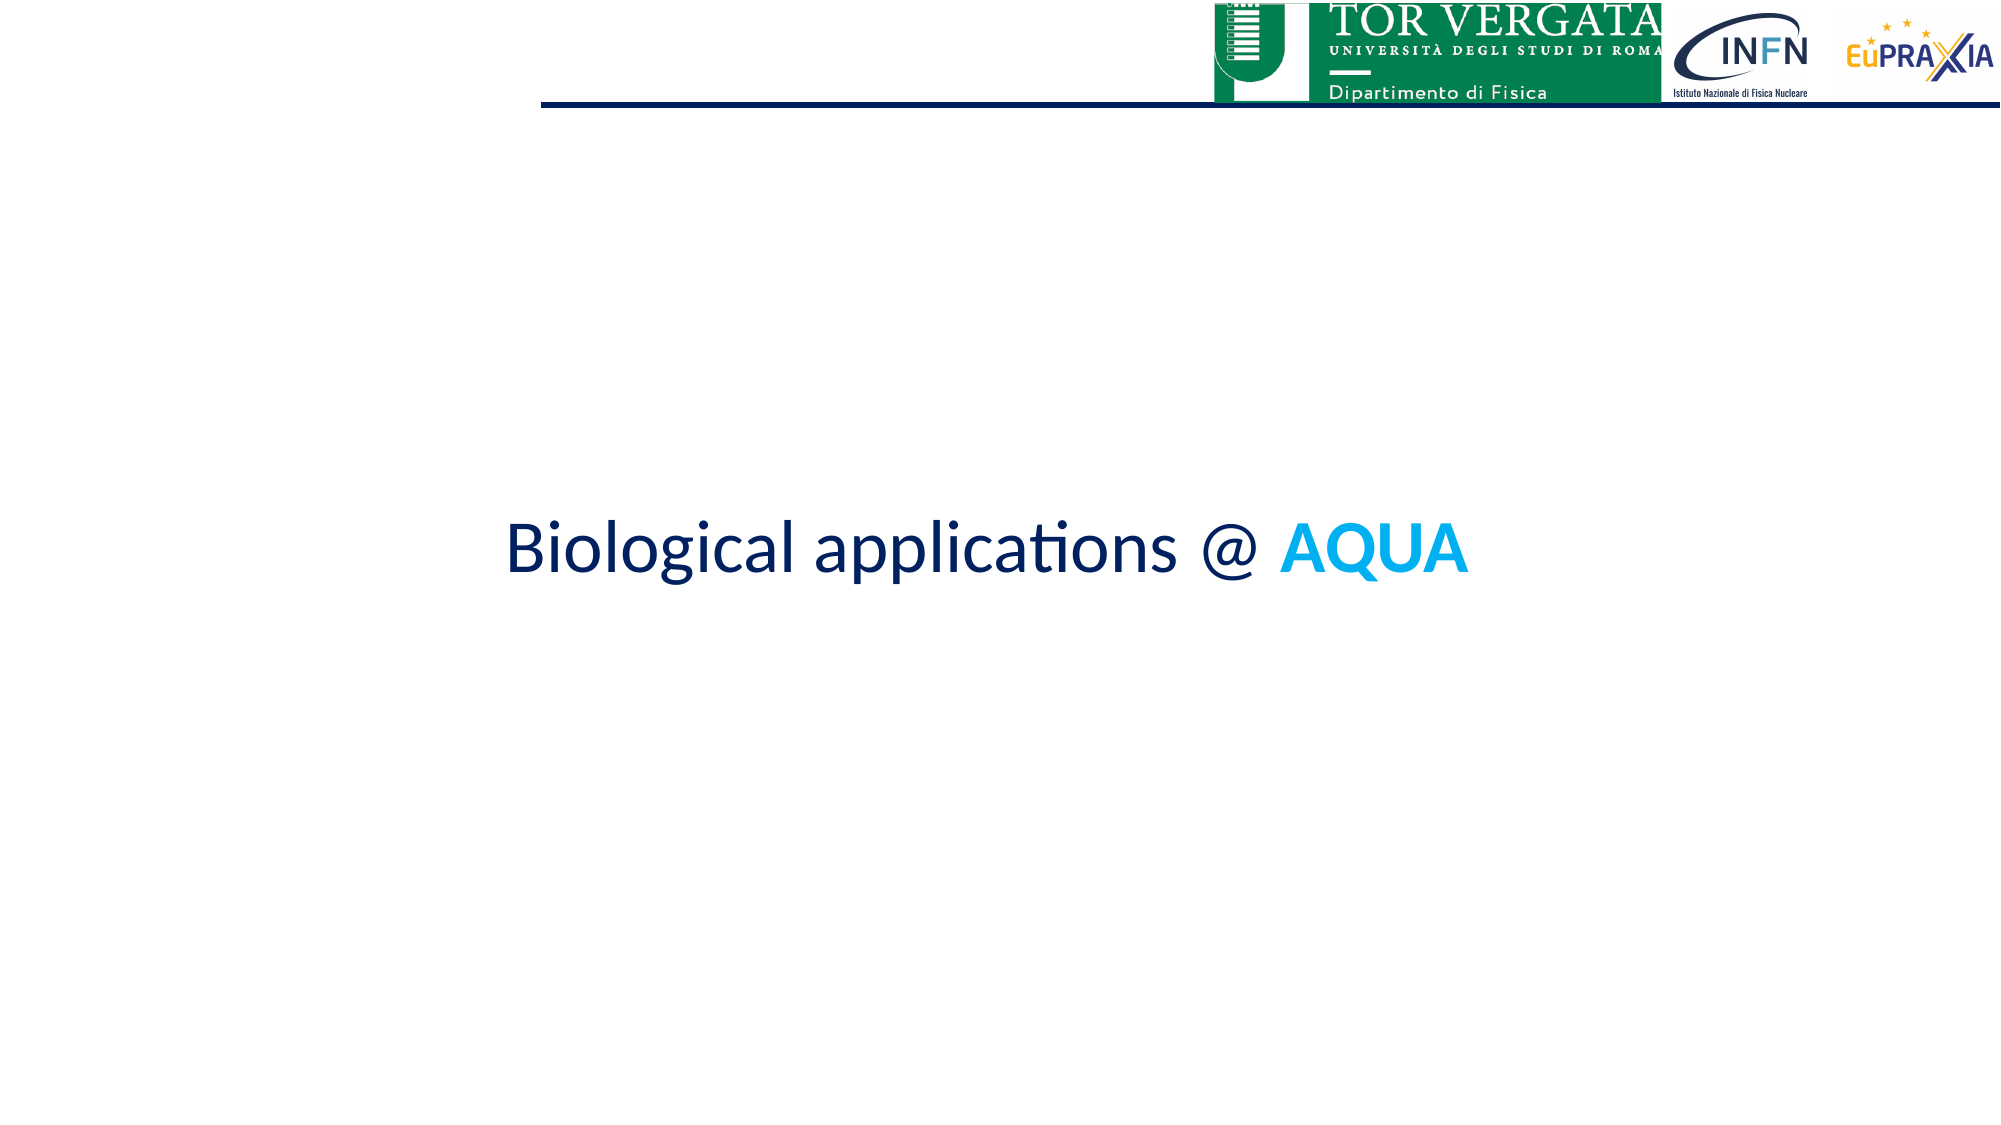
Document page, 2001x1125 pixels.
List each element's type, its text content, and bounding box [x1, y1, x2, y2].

picture [1674, 13, 1807, 98]
picture [1214, 3, 1662, 103]
picture [1838, 10, 2000, 92]
text_box Biological applications @ AQUA [124, 478, 1850, 596]
